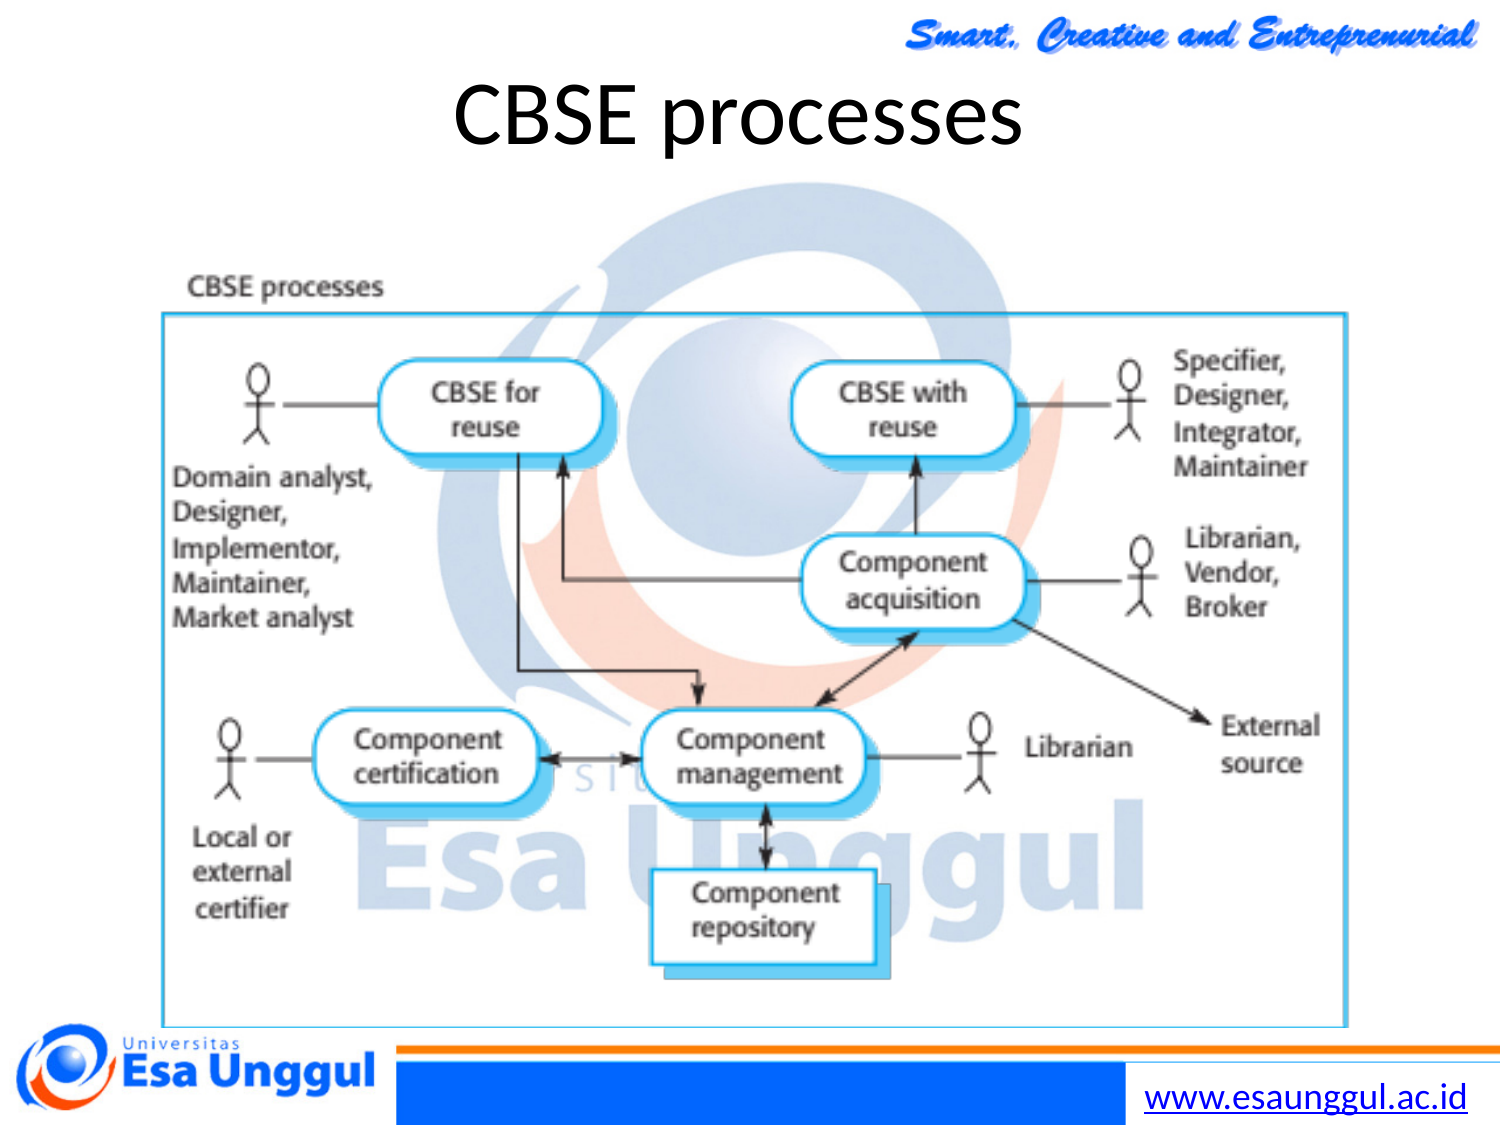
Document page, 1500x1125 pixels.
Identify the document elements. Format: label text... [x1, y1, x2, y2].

title CBSE processes [75, 45, 1425, 233]
picture [0, 0, 1500, 1125]
